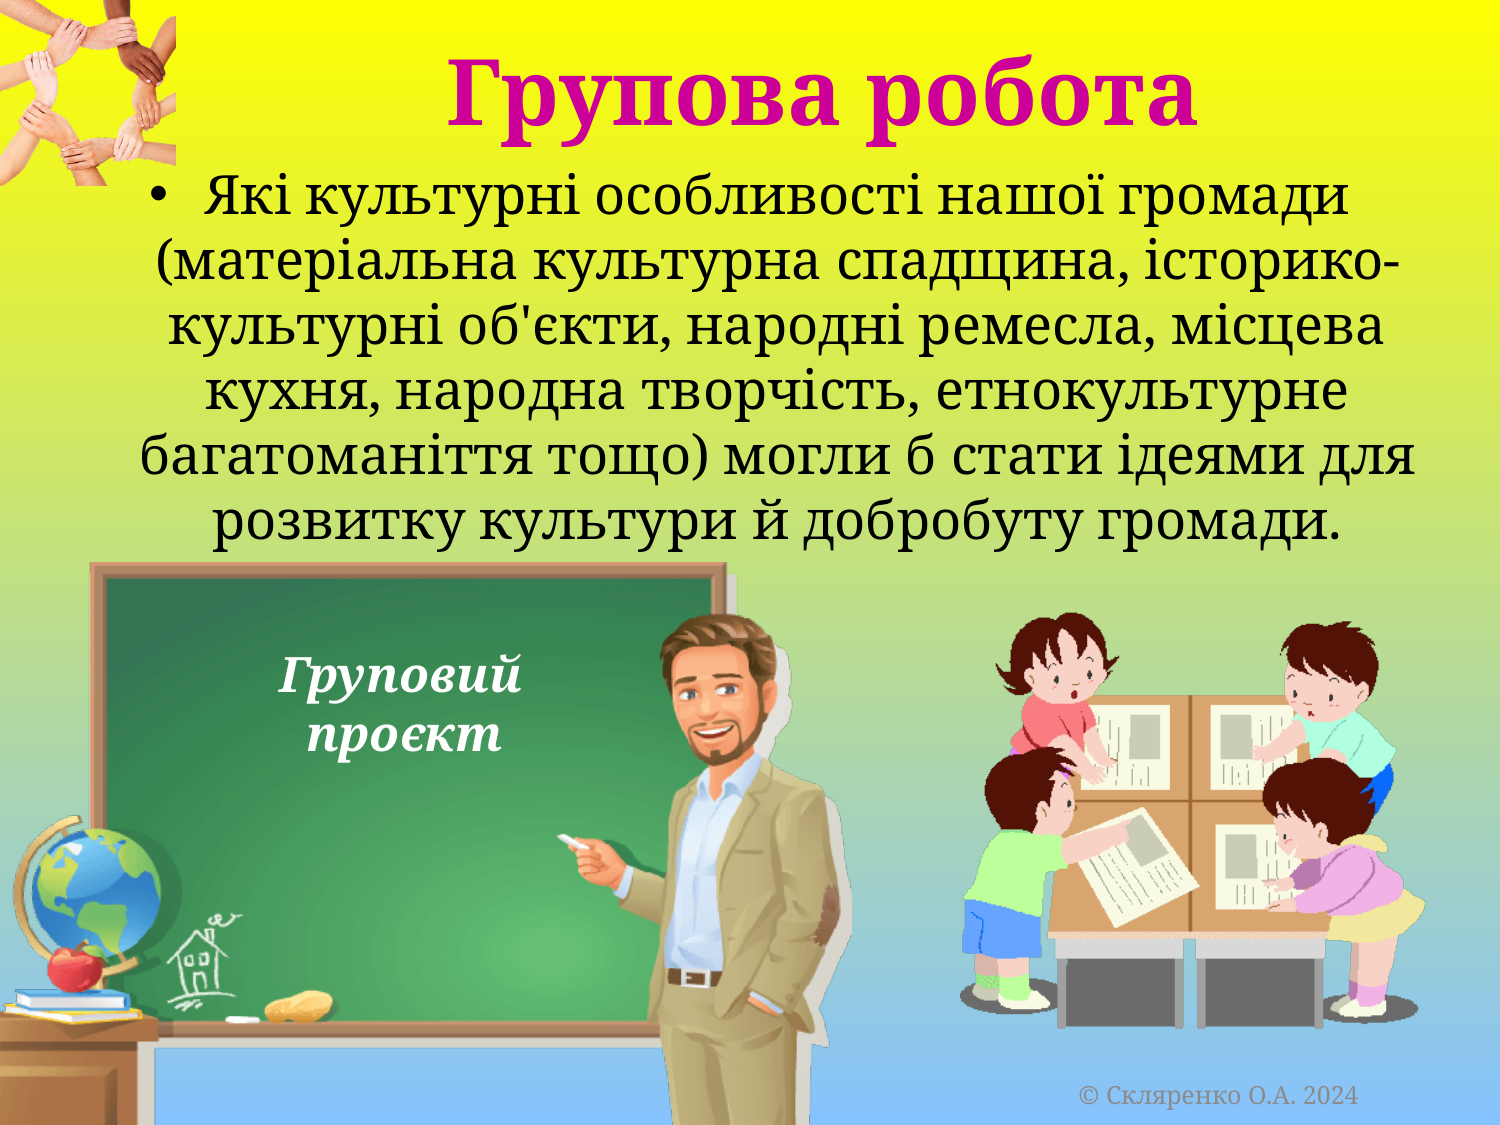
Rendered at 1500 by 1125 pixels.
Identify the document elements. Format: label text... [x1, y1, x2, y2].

picture [960, 609, 1427, 1030]
footer © Скляренко О.А. 2024 [1031, 1065, 1407, 1125]
list Які культурні особливості нашої громади (матеріальна культурна спадщина, історико-культурні об'єкти, народні ремесла, місцева кухня, народна творчість, етнокультурне багатоманіття тощо) могли б стати ідеями для розвитку культури й добробуту громади. [35, 152, 1465, 727]
picture [0, 0, 176, 186]
title Групова робота [222, 23, 1425, 152]
picture [0, 562, 852, 1125]
